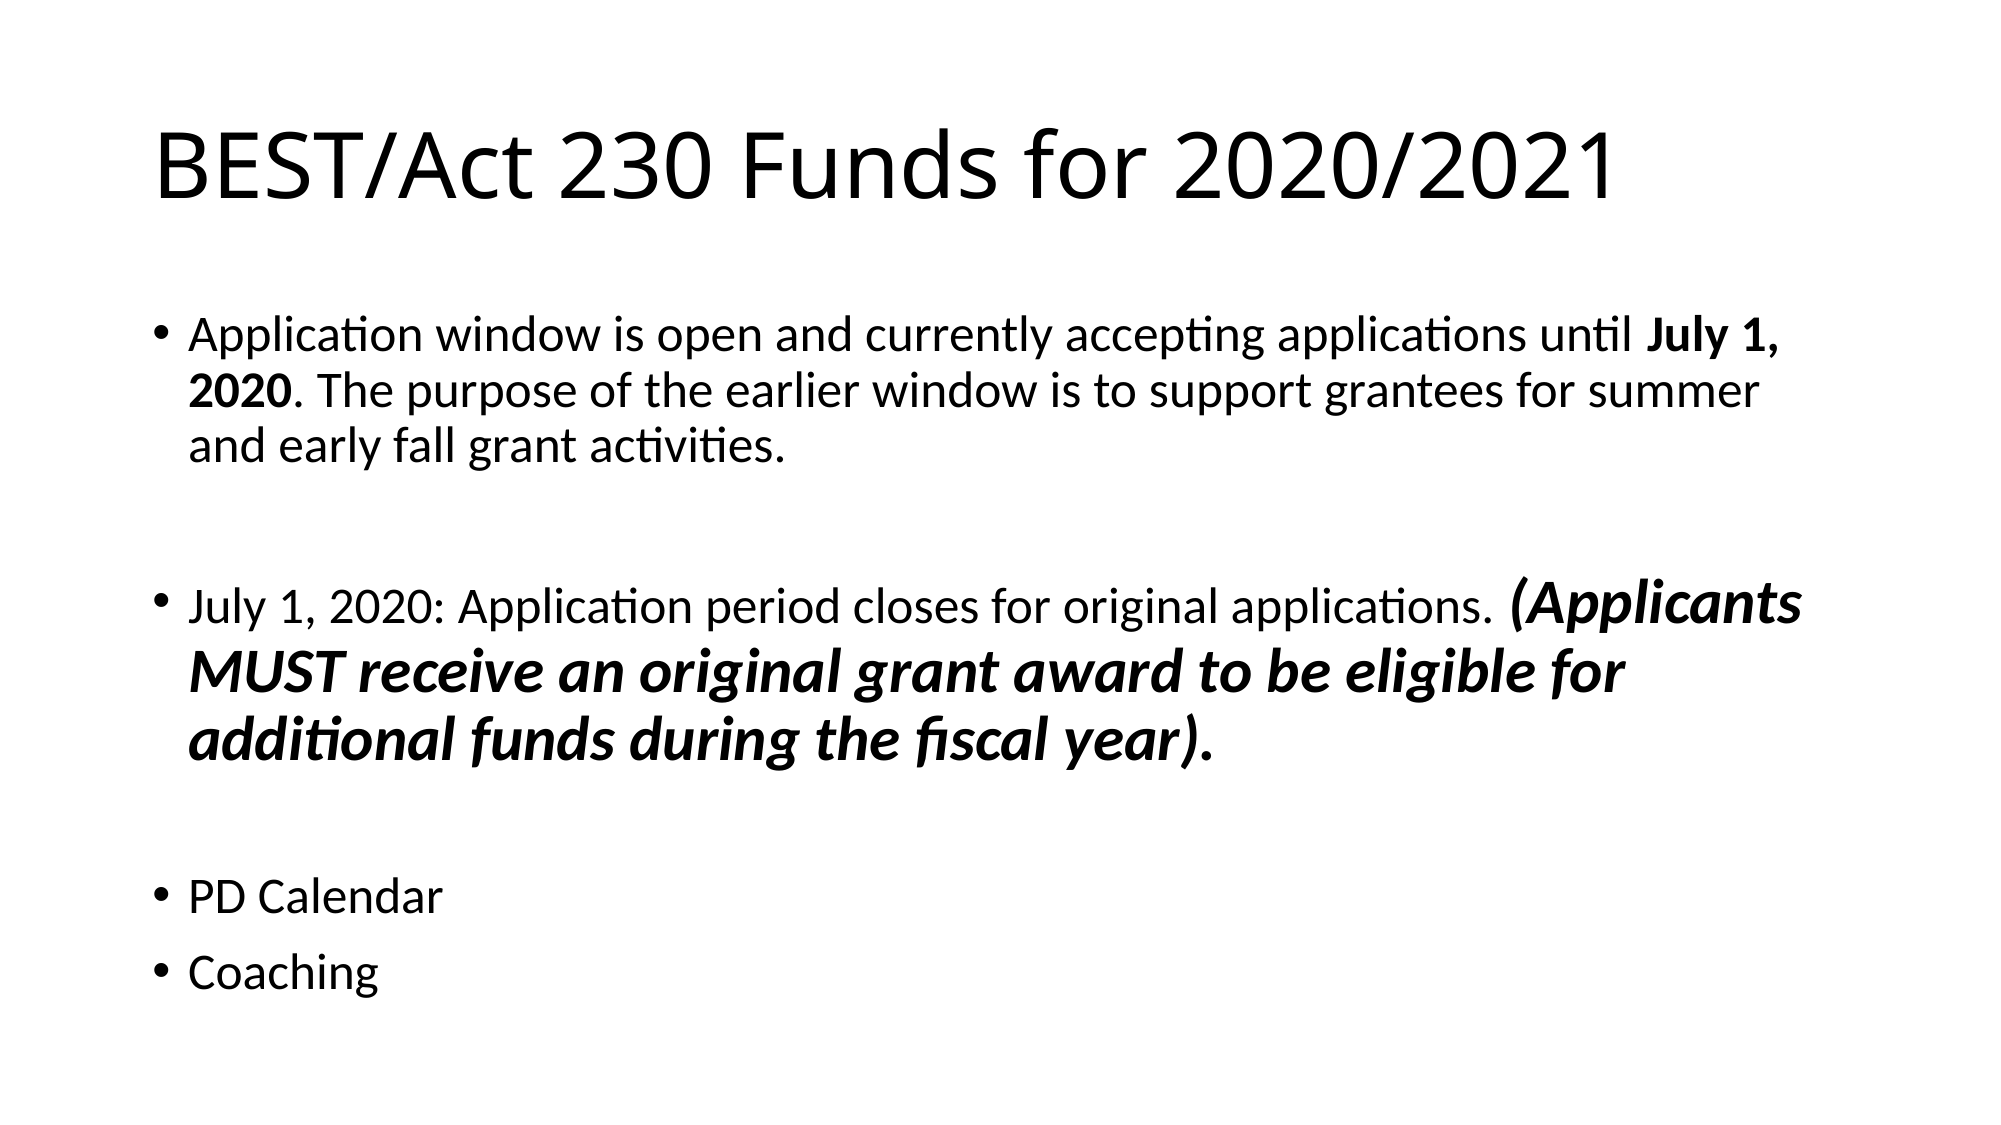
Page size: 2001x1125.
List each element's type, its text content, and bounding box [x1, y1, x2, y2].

list Application window is open and currently accepting applications until July 1, 2020. The purpose of the earlier window is to support grantees for summer and early fall grant activities. July 1, 2020: Application period closes for original applications. (Applicants MUST receive an original grant award to be eligible for additional funds during the fiscal year). PD Calendar Coaching [137, 299, 1863, 1014]
title BEST/Act 230 Funds for 2020/2021 [137, 59, 1863, 278]
